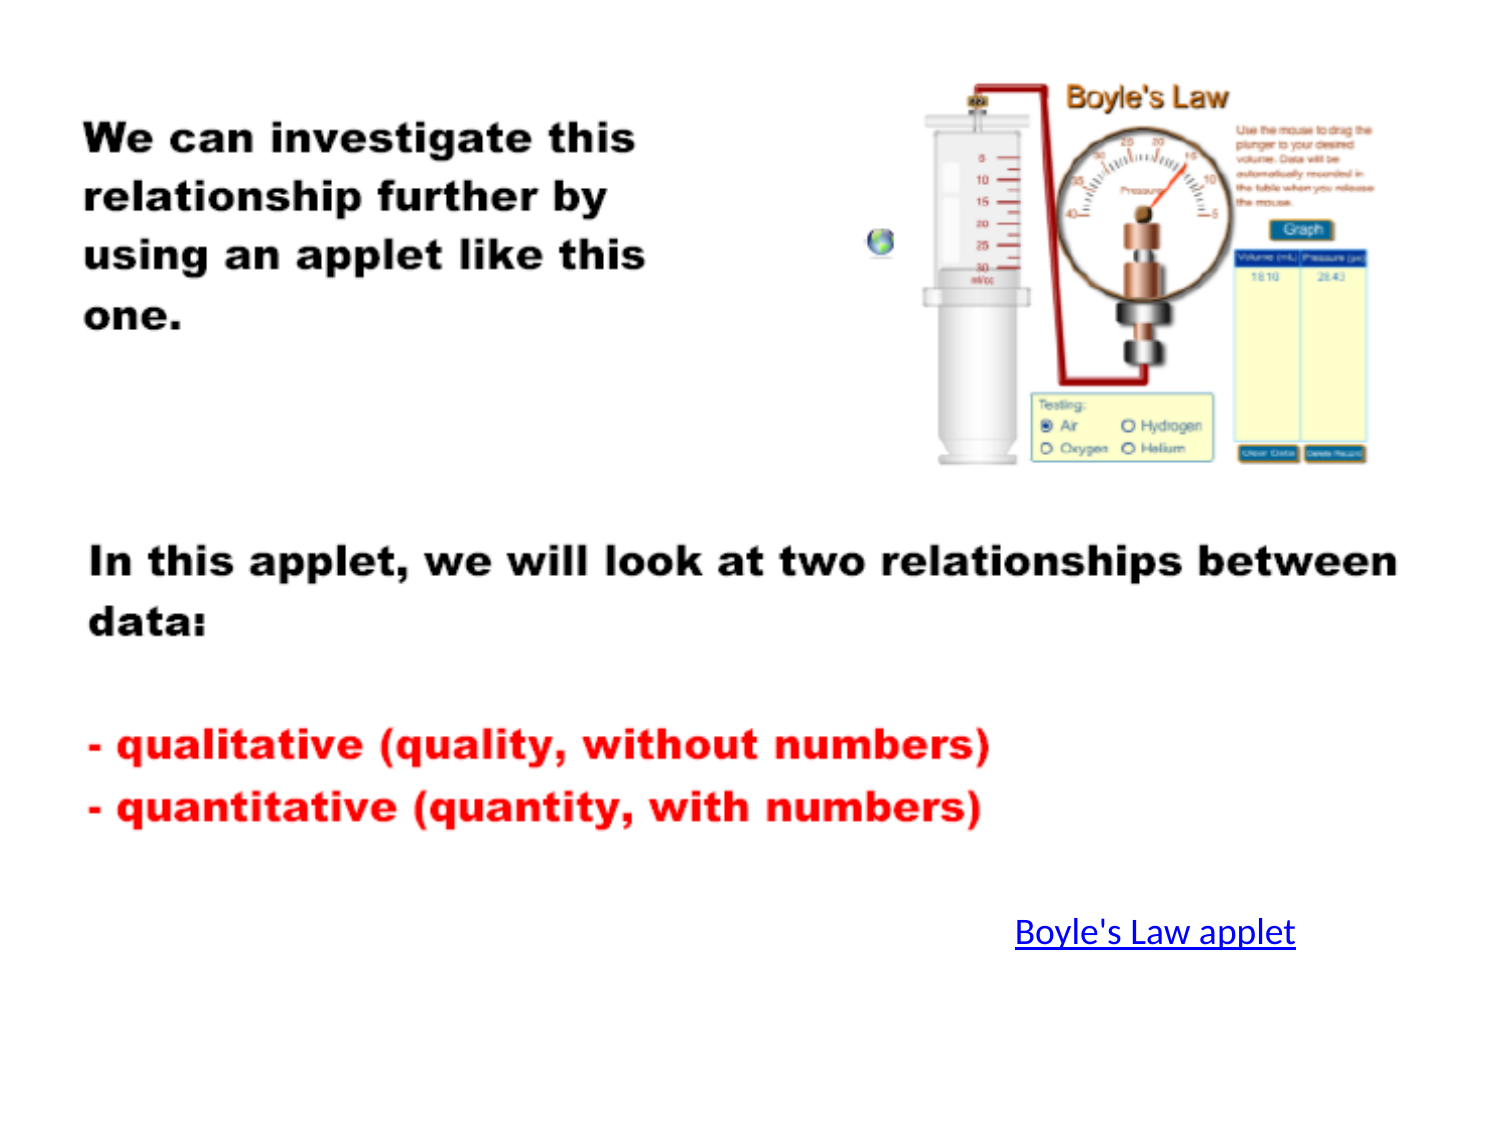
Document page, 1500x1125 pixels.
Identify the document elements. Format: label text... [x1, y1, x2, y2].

text_box Boyle's Law applet [999, 899, 1325, 960]
picture [62, 62, 1413, 851]
